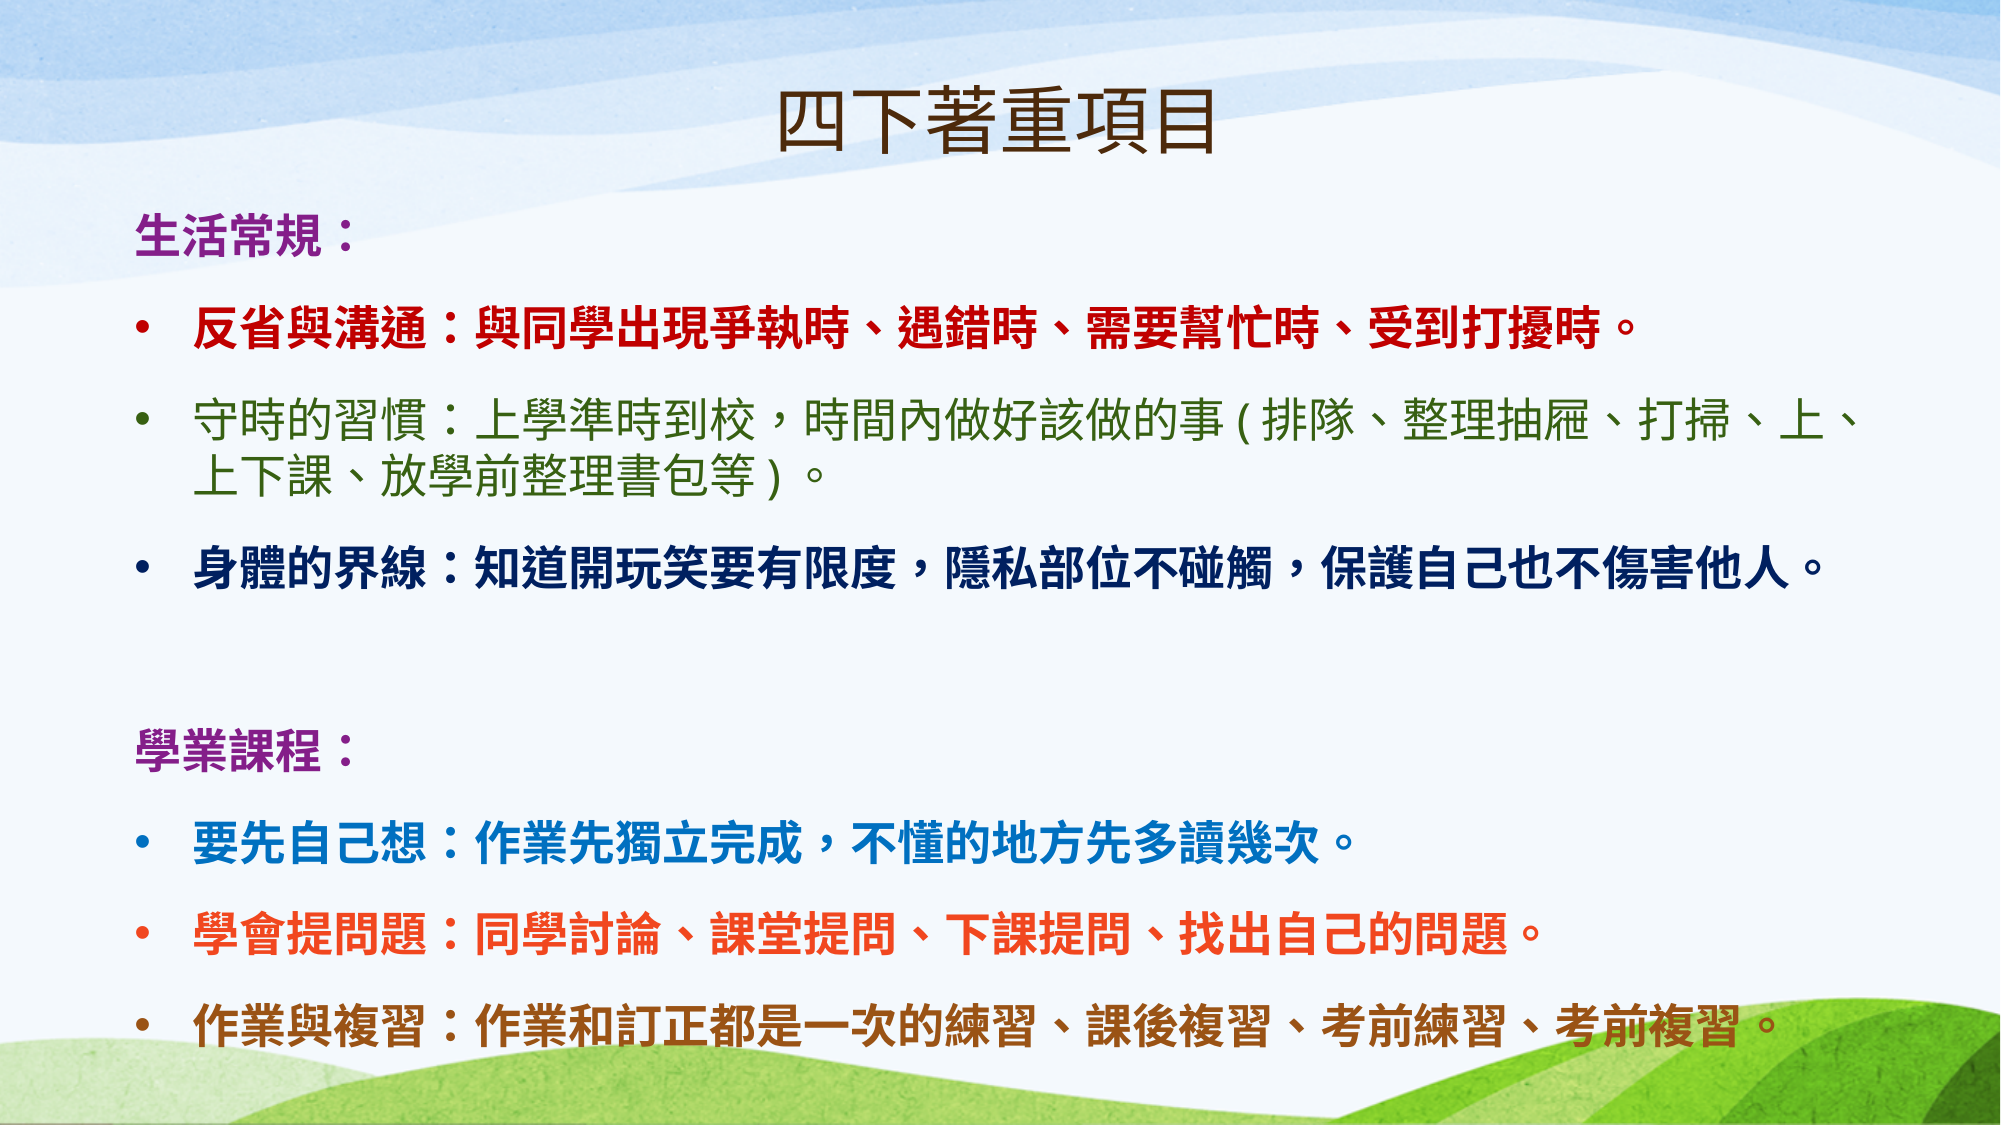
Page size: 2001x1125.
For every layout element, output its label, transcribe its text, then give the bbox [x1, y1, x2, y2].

list 生活常規： 反省與溝通：與同學出現爭執時、遇錯時、需要幫忙時、受到打擾時。 守時的習慣：上學準時到校，時間內做好該做的事(排隊、整理抽屜、打掃、上、上下課、放學前整理書包等)。 身體的界線：知道開玩笑要有限度，隱私部位不碰觸，保護自己也不傷害他人。 學業課程： 要先自己想：作業先獨立完成，不懂的地方先多讀幾次。 學會提問題：同學討論、課堂提問、下課提問、找出自己的問題。 作業與複習：作業和訂正都是一次的練習、課後複習、考前練習、考前複習。 [119, 199, 1860, 1076]
title 四下著重項目 [174, 49, 1825, 173]
picture [0, 0, 2001, 1125]
